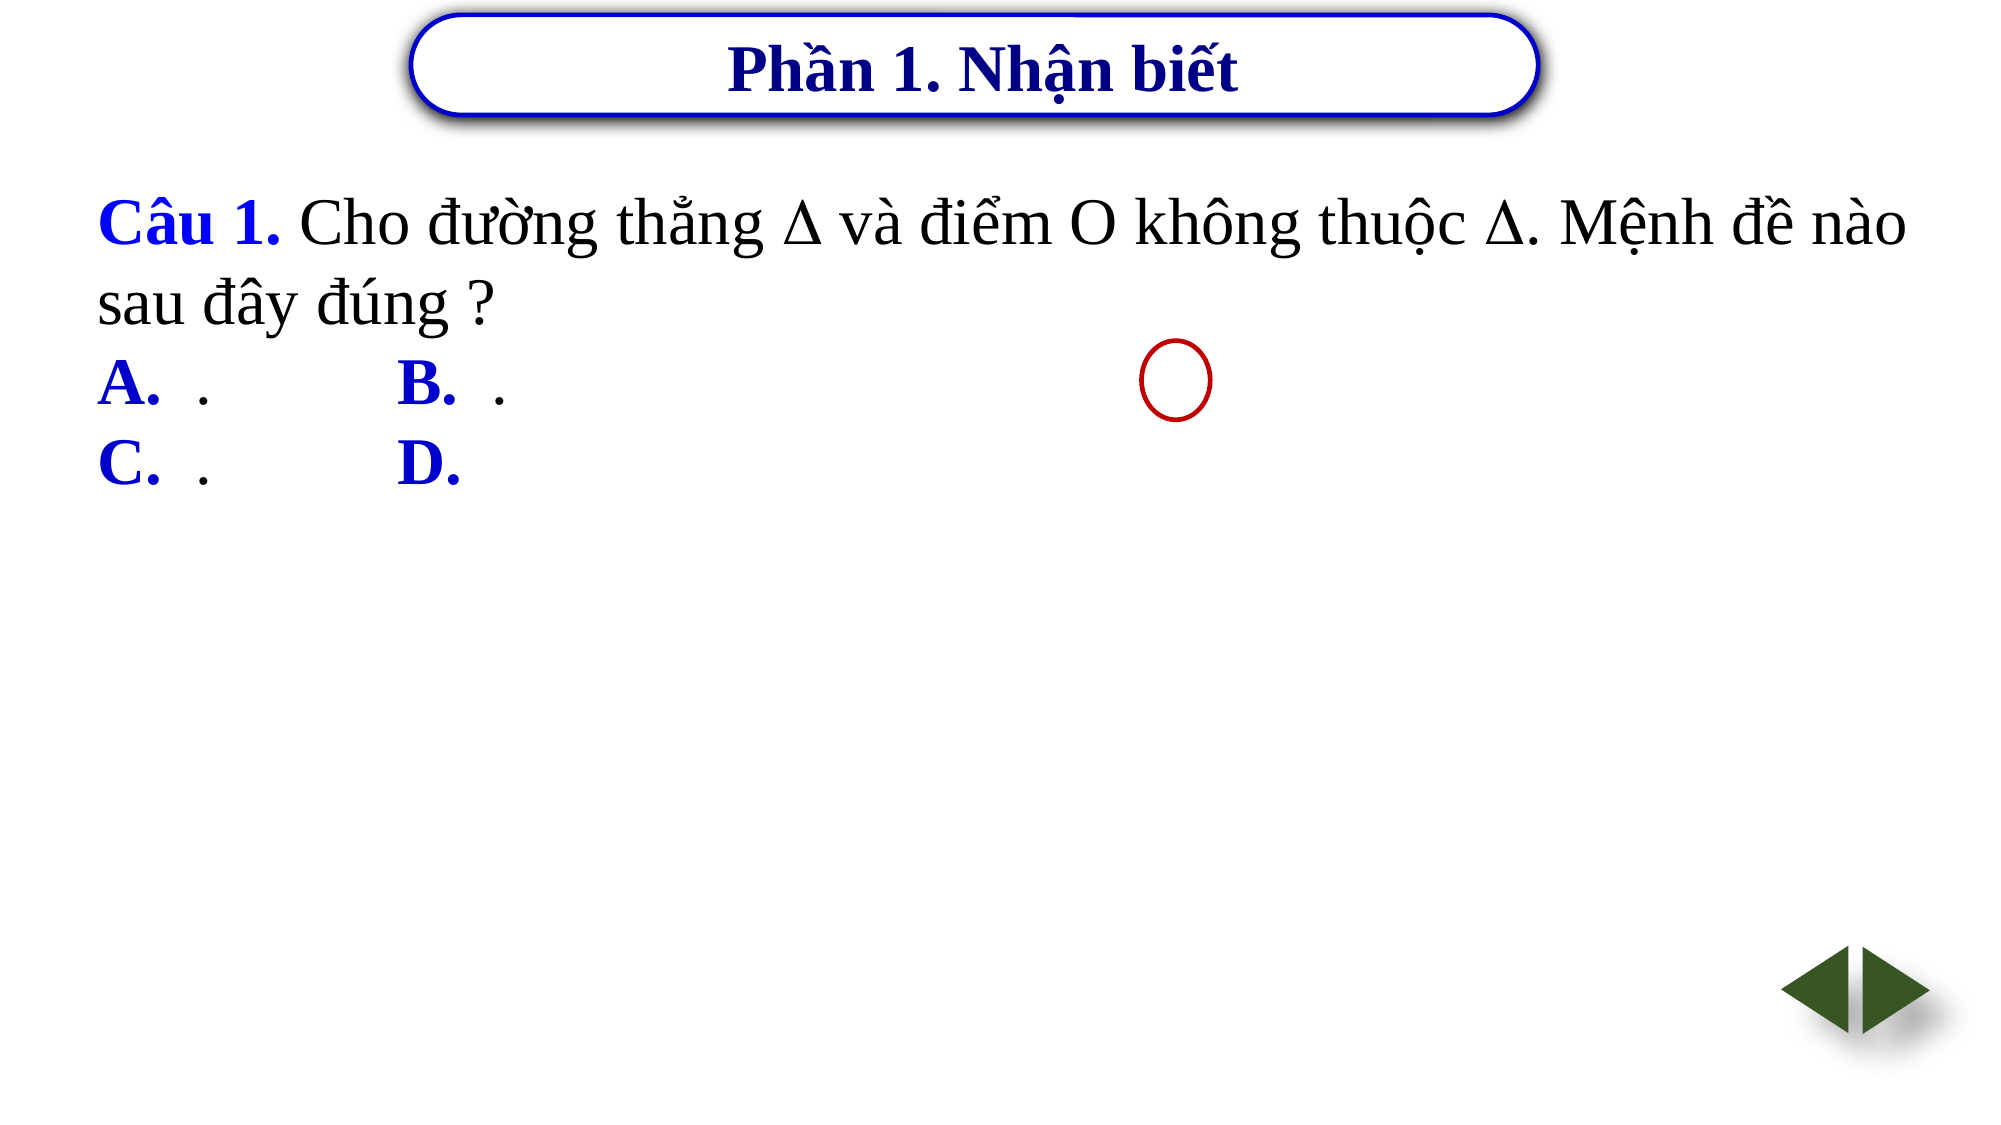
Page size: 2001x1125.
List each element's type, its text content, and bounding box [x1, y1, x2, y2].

text_box [1779, 943, 1850, 1035]
text_box [1140, 339, 1212, 421]
text_box [1861, 944, 1932, 1036]
text_box Phần 1. Nhận biết [410, 14, 1539, 115]
